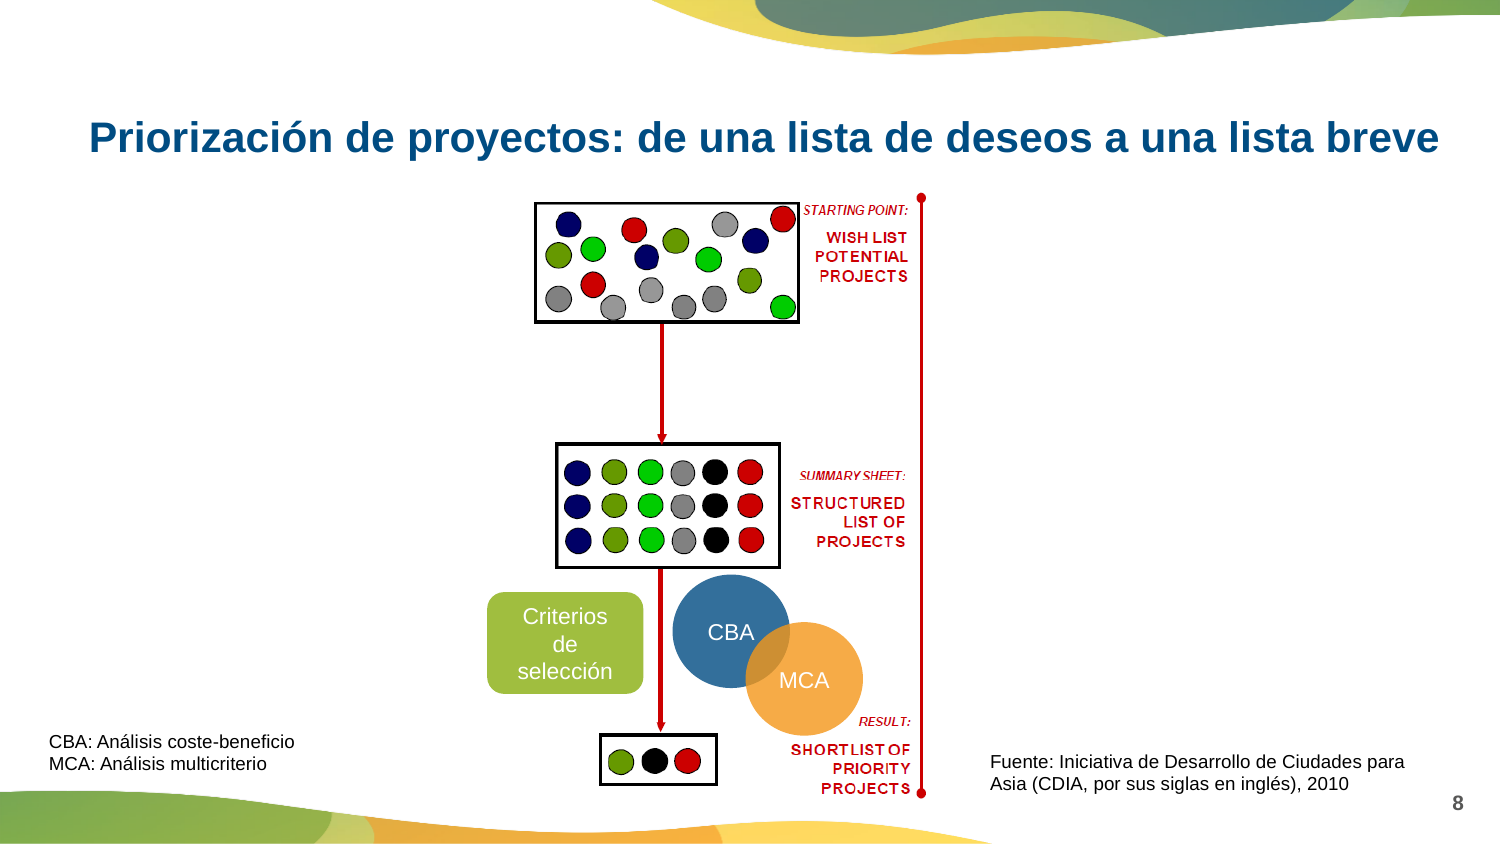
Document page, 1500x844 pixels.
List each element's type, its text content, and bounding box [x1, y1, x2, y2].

picture [0, 0, 1500, 844]
slide_number 8 [1141, 780, 1479, 826]
text_box Criterios de selección [486, 591, 526, 695]
title Priorización de proyectos: de una lista de deseos a una lista breve [73, 94, 1480, 184]
text_box CBA: Análisis coste-beneficio MCA: Análisis multicriterio [34, 722, 310, 782]
text_box Fuente: Iniciativa de Desarrollo de Ciudades para Asia (CDIA, por sus siglas en inglés), 2010 [975, 741, 1430, 802]
